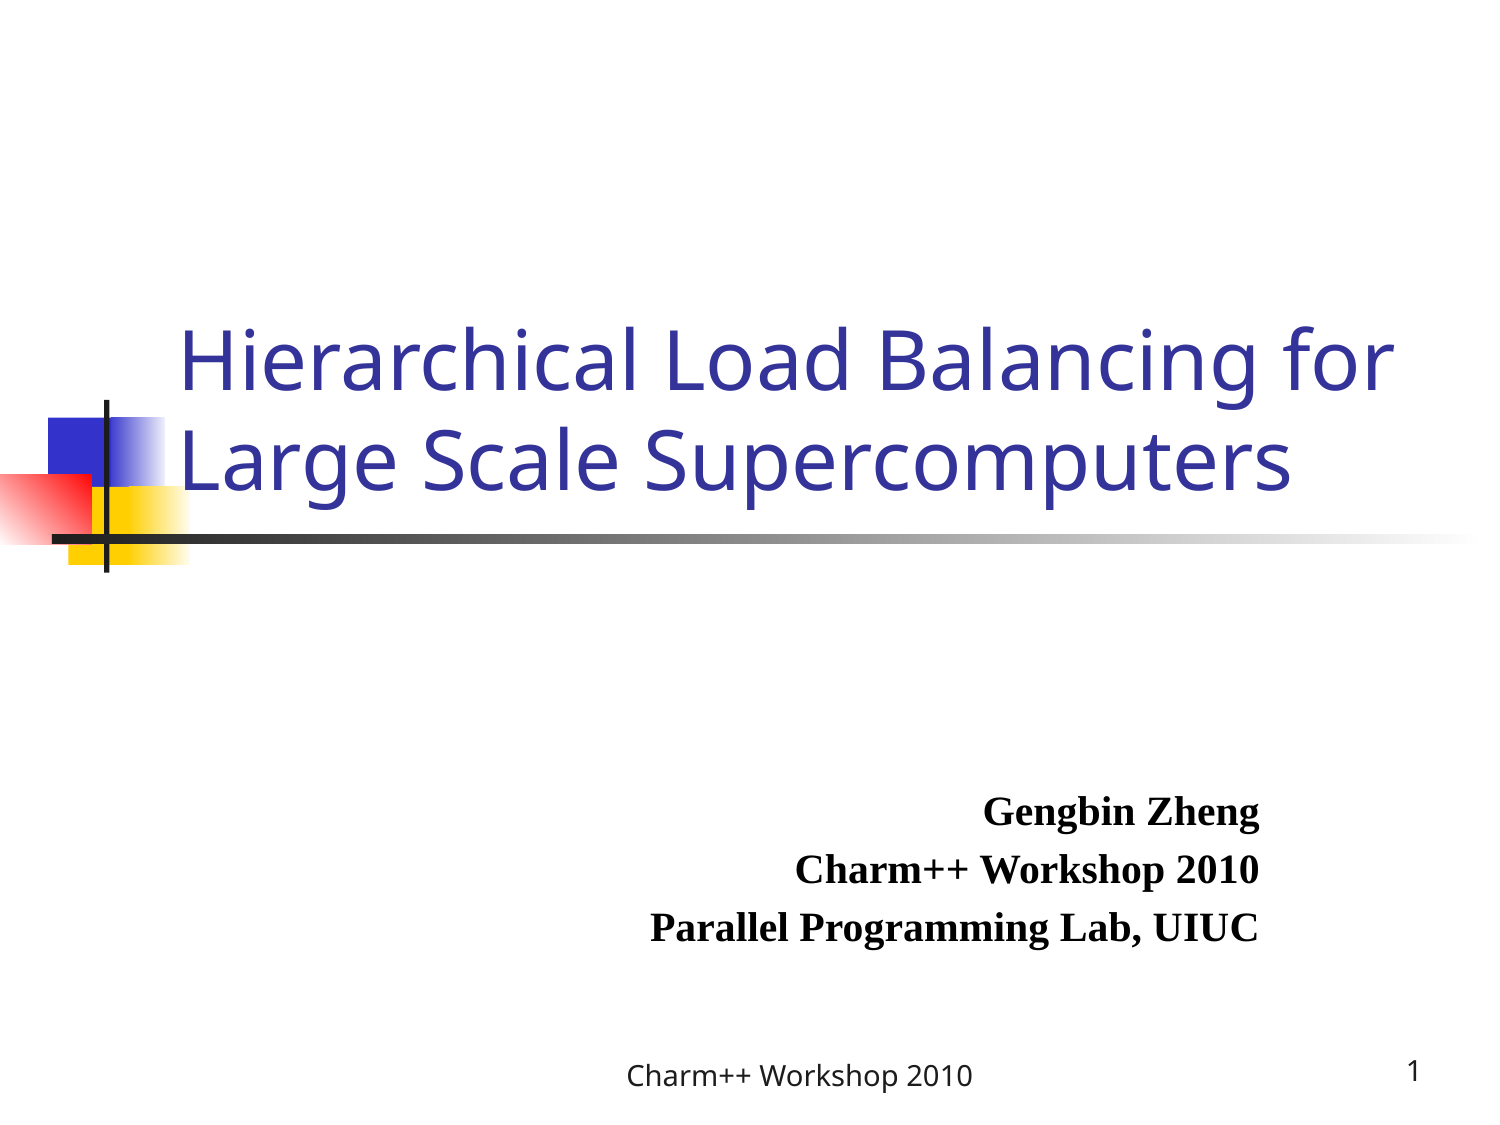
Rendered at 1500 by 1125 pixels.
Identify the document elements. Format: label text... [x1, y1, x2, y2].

subtitle Gengbin Zheng Charm++ Workshop 2010 Parallel Programming Lab, UIUC [224, 637, 1276, 926]
slide_number 1 [1124, 1024, 1438, 1101]
footer Charm++ Workshop 2010 [562, 1024, 1038, 1101]
title Hierarchical Load Balancing for Large Scale Supercomputers [162, 274, 1438, 516]
